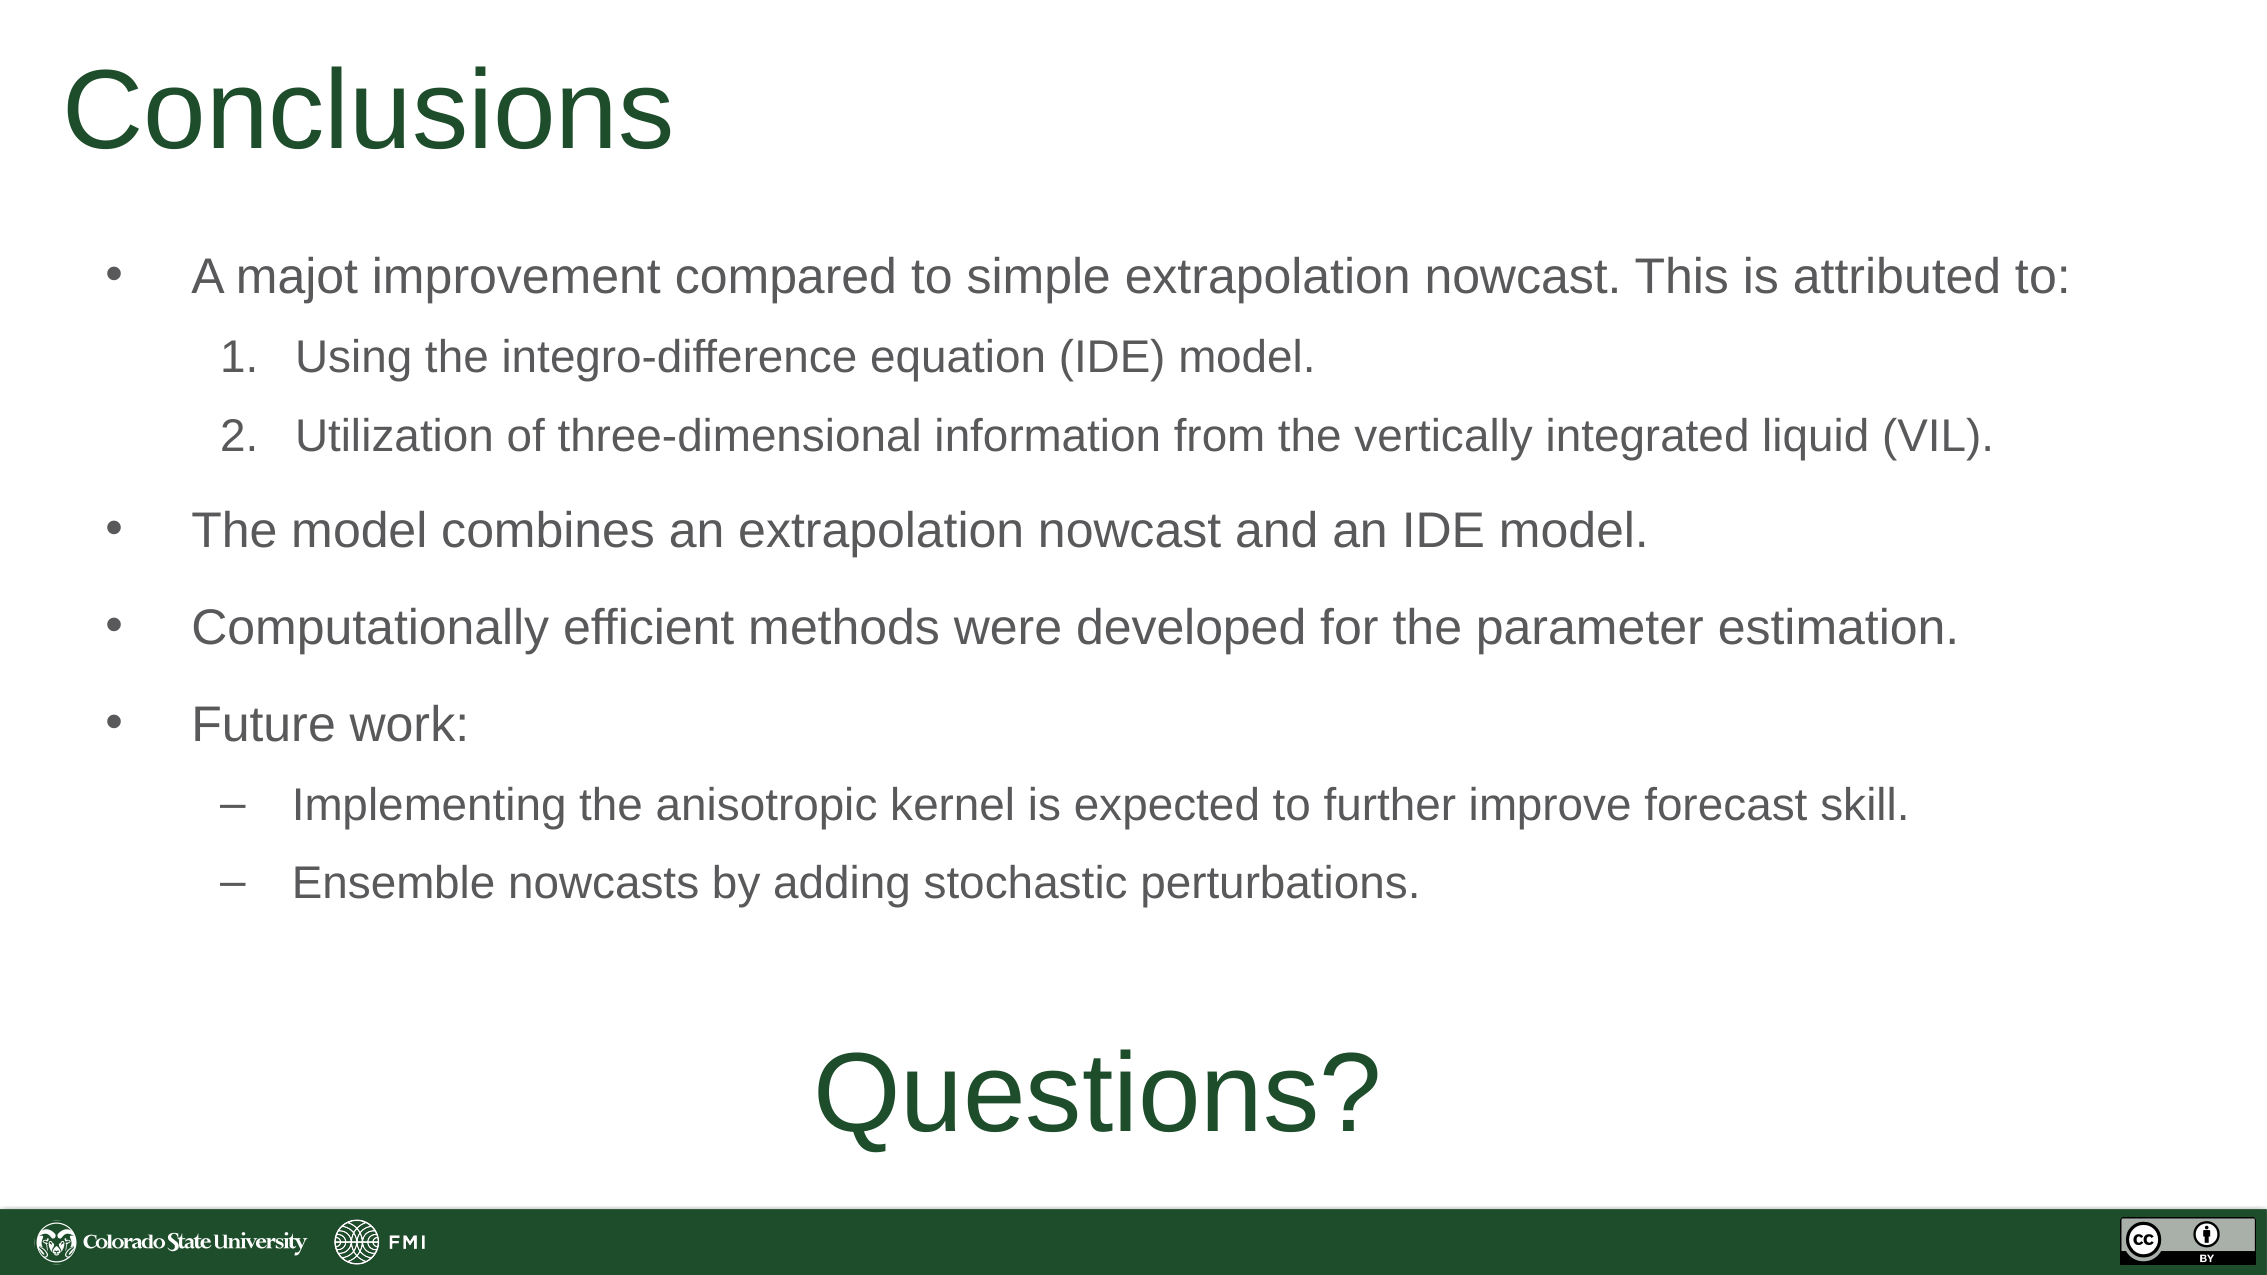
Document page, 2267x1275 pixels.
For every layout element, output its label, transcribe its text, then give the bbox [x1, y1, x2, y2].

title Conclusions [47, 19, 736, 187]
picture [334, 1219, 425, 1265]
list A majot improvement compared to simple extrapolation nowcast. This is attributed to: Using the integro-difference equation (IDE) model. Utilization of three-dimensional information from the vertically integrated liquid (VIL). The model combines an extrapolation nowcast and an IDE model. Computationally efficient methods were developed for the parameter estimation. Future work: Implementing the anisotropic kernel is expected to further improve forecast skill. Ensemble nowcasts by adding stochastic perturbations. [90, 216, 2151, 931]
picture [2120, 1217, 2256, 1265]
text_box Questions? [798, 1003, 1487, 1169]
picture [24, 1209, 319, 1275]
